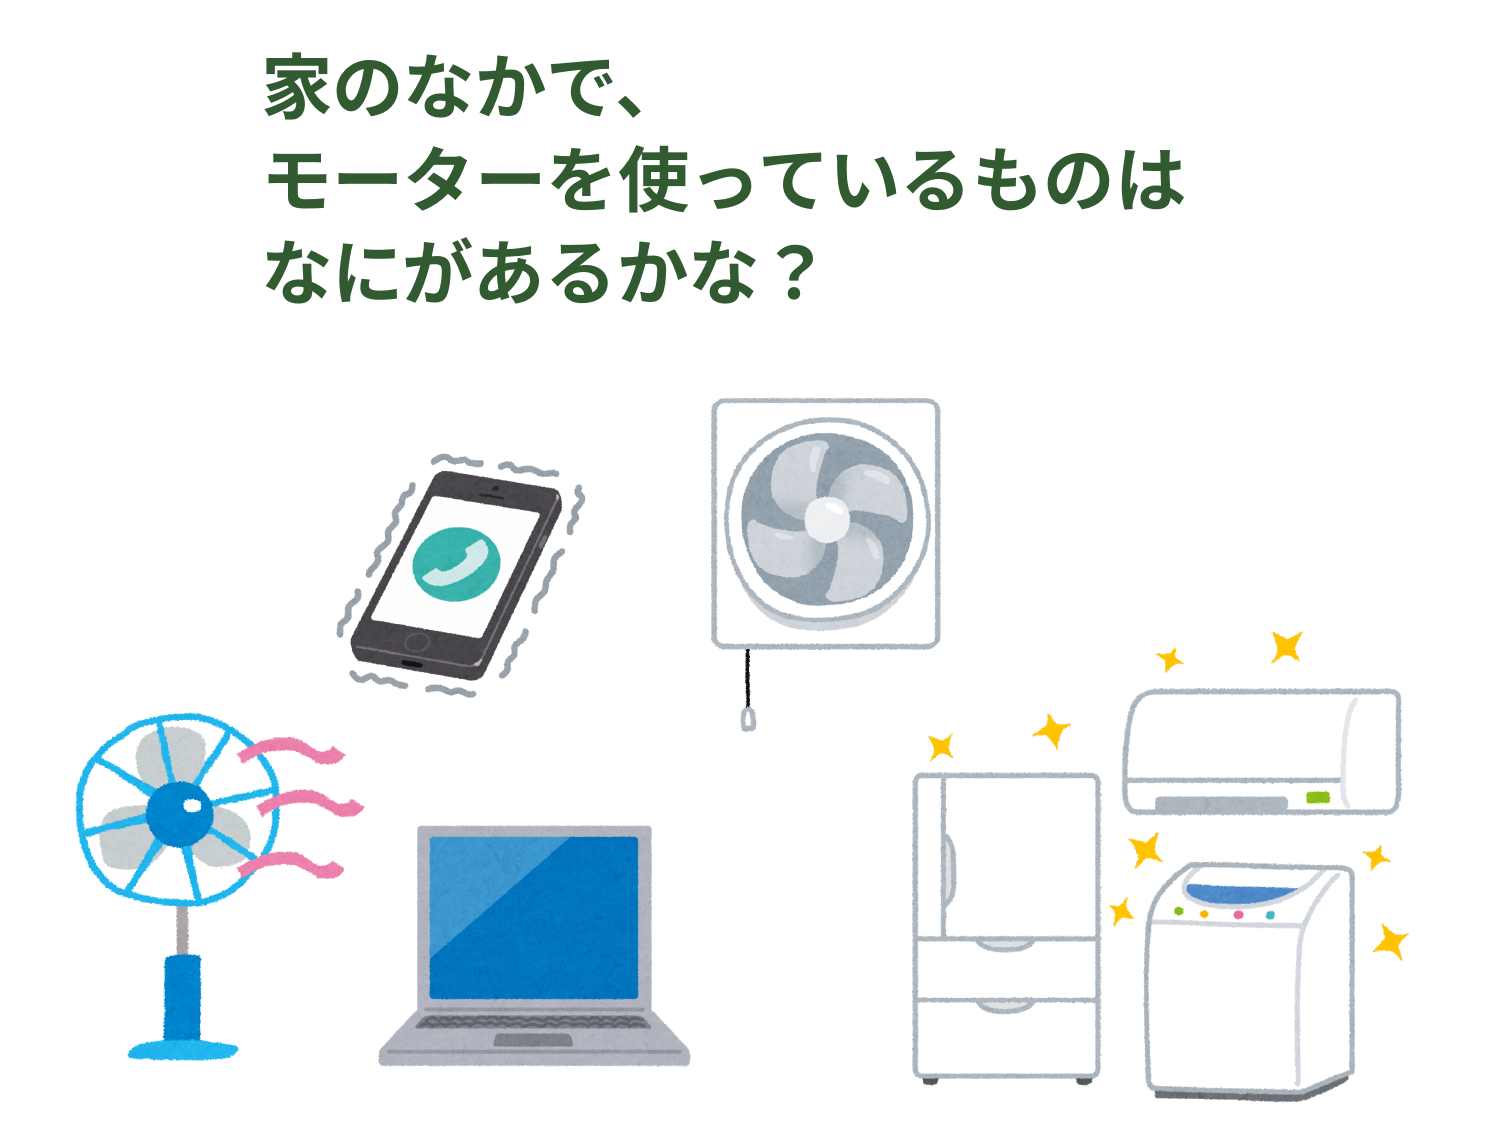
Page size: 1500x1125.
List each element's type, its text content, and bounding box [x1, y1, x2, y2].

picture [371, 816, 697, 1077]
picture [667, 387, 1422, 1125]
title 家のなかで、 モーターを使っているものは なにがあるかな？ [246, 31, 1500, 328]
picture [64, 447, 592, 1077]
